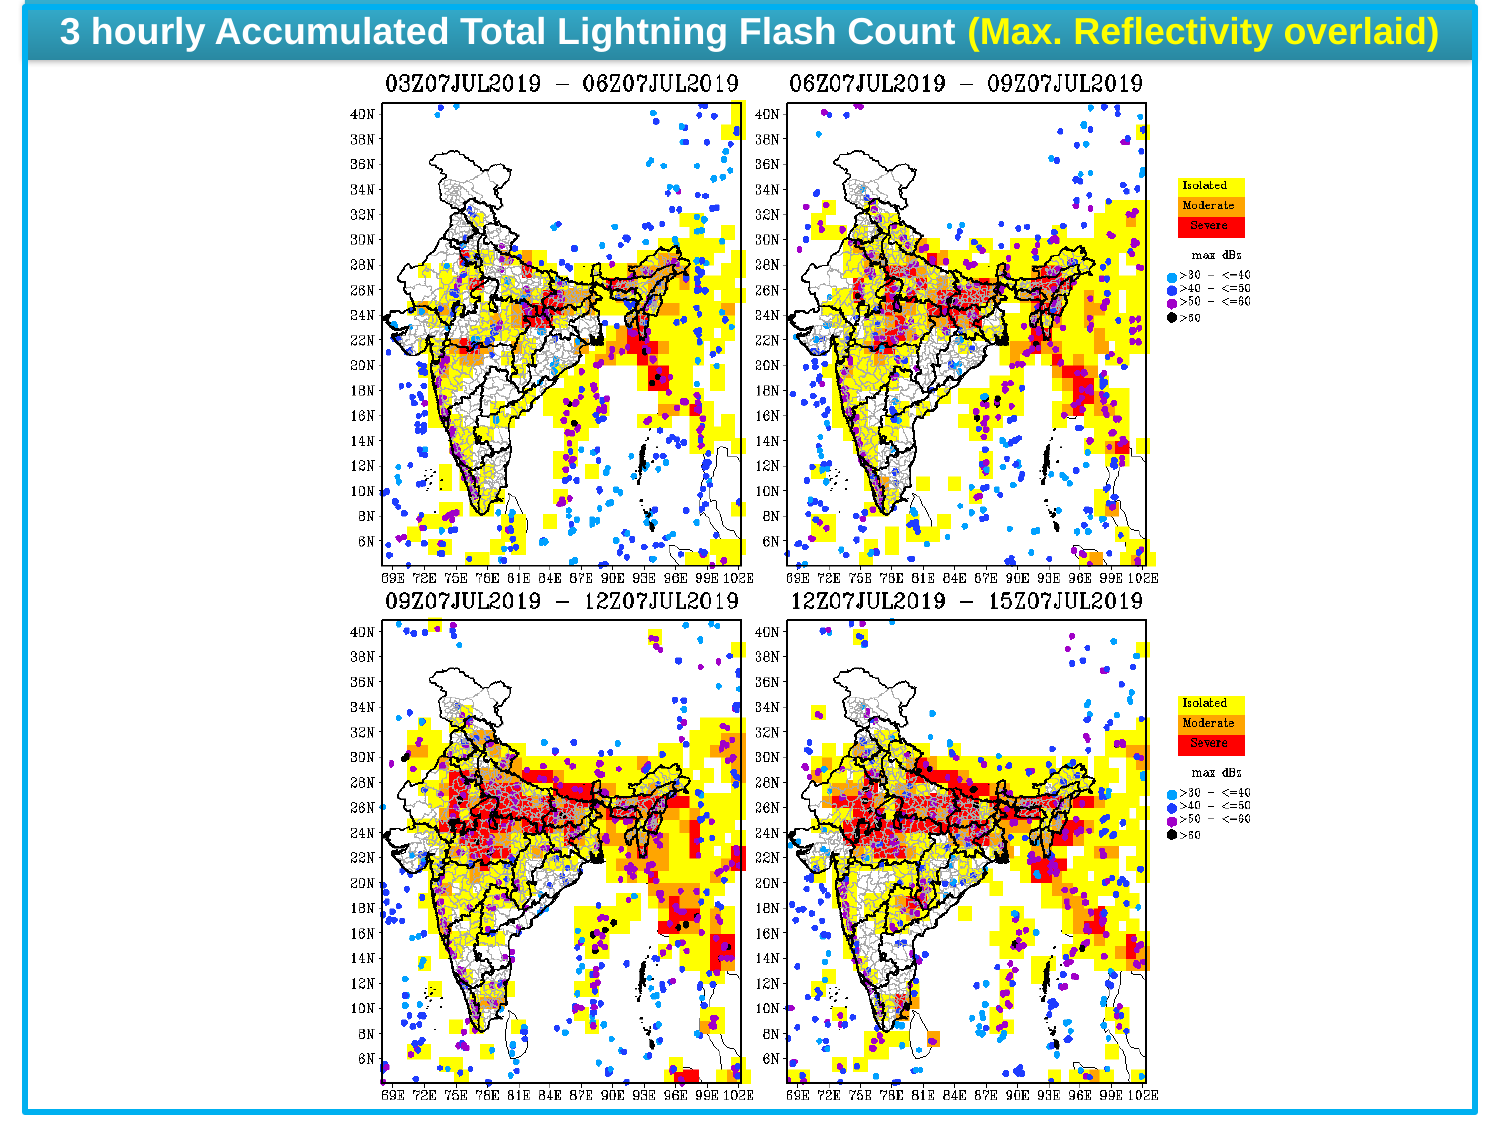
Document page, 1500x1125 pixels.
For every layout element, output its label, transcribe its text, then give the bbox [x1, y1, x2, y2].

text_box [23, 5, 1477, 1114]
text_box 3 hourly Accumulated Total Lightning Flash Count (Max. Reflectivity overlaid) [24, 0, 1475, 5]
picture [349, 74, 1250, 1101]
